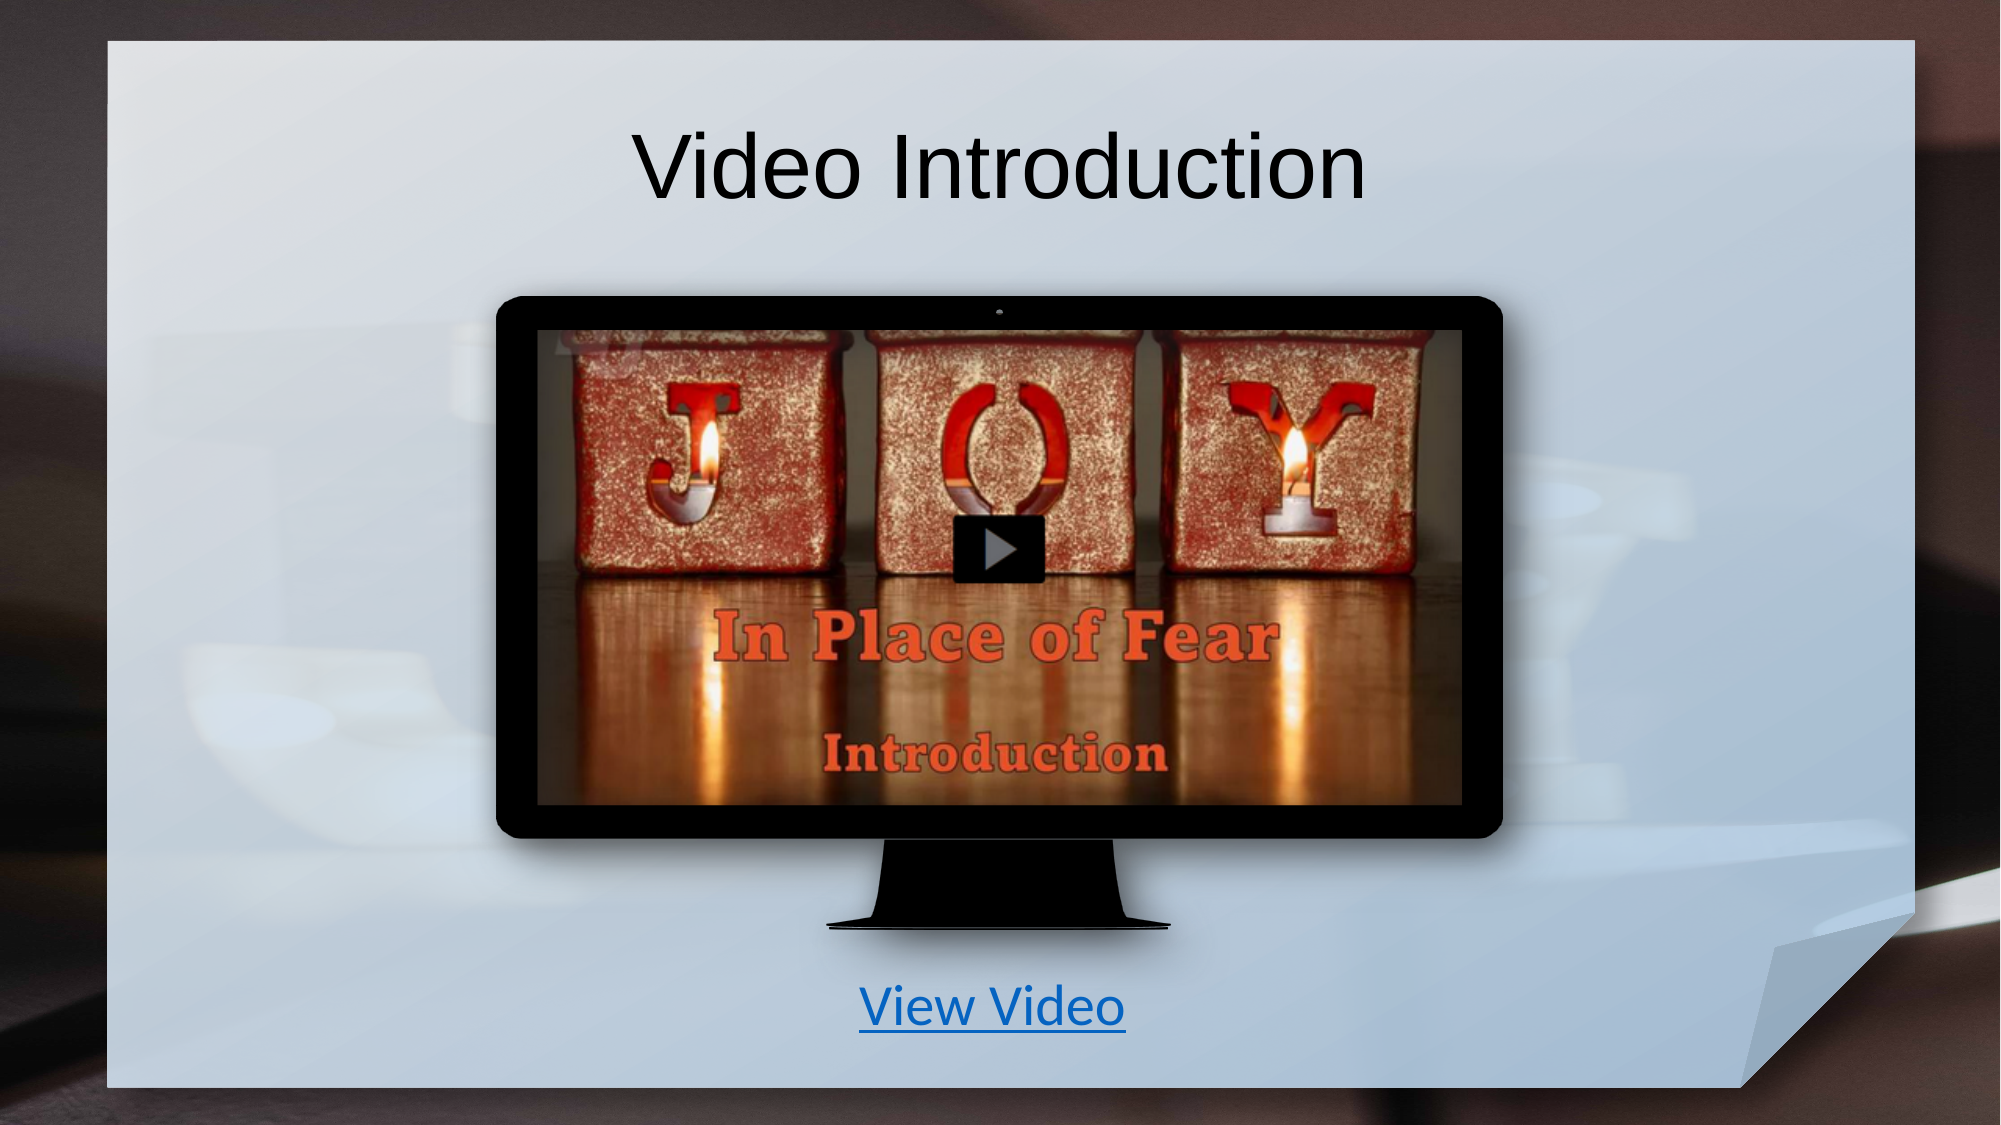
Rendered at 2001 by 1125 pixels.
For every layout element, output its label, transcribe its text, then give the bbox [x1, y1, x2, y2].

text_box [467, 277, 1533, 960]
title Video Introduction [137, 59, 1863, 278]
picture [0, 0, 2001, 1125]
text_box View Video [633, 960, 1352, 1045]
